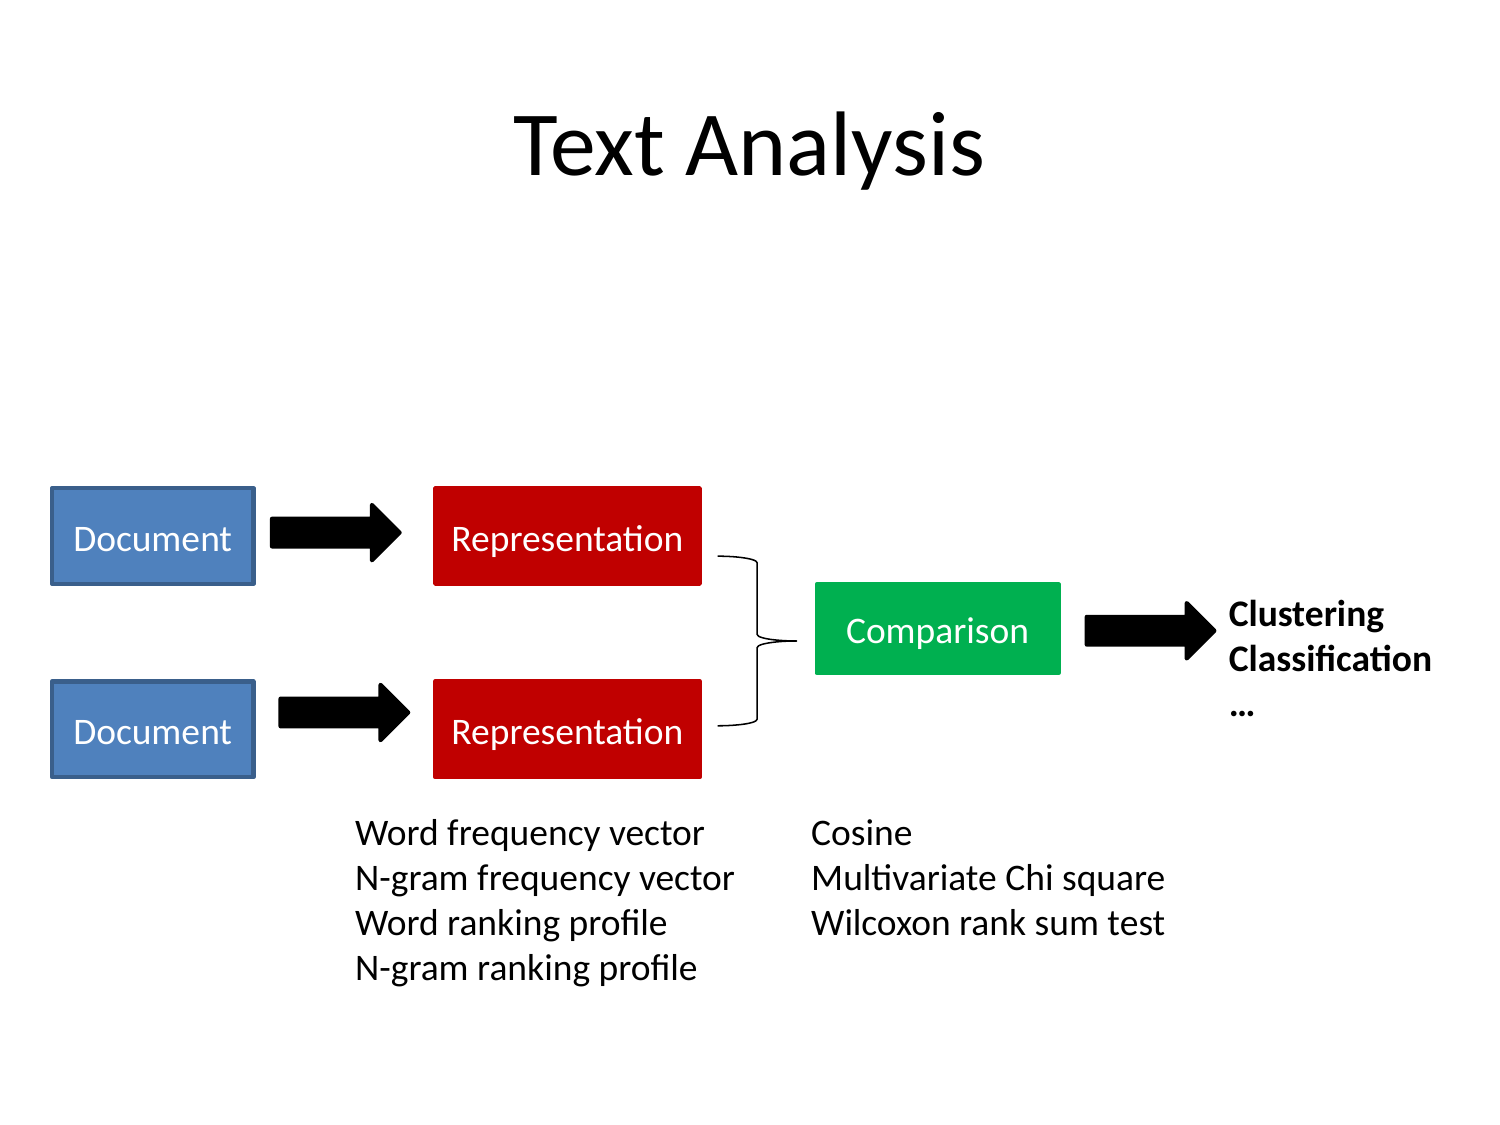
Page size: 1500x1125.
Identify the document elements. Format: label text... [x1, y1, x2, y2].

text_box Document [50, 679, 256, 779]
text_box Cosine Multivariate Chi square Wilcoxon rank sum test [796, 800, 1215, 951]
title Text Analysis [75, 45, 1425, 233]
text_box Representation [433, 486, 702, 586]
text_box [717, 555, 798, 727]
text_box Comparison [815, 582, 1061, 675]
text_box [278, 682, 411, 743]
text_box Document [50, 486, 256, 586]
text_box Clustering Classification … [1214, 581, 1481, 731]
text_box Word frequency vector N-gram frequency vector Word ranking profile N-gram ranking profile [340, 800, 779, 996]
text_box [269, 502, 402, 563]
text_box Representation [433, 679, 702, 779]
text_box [1084, 601, 1217, 661]
